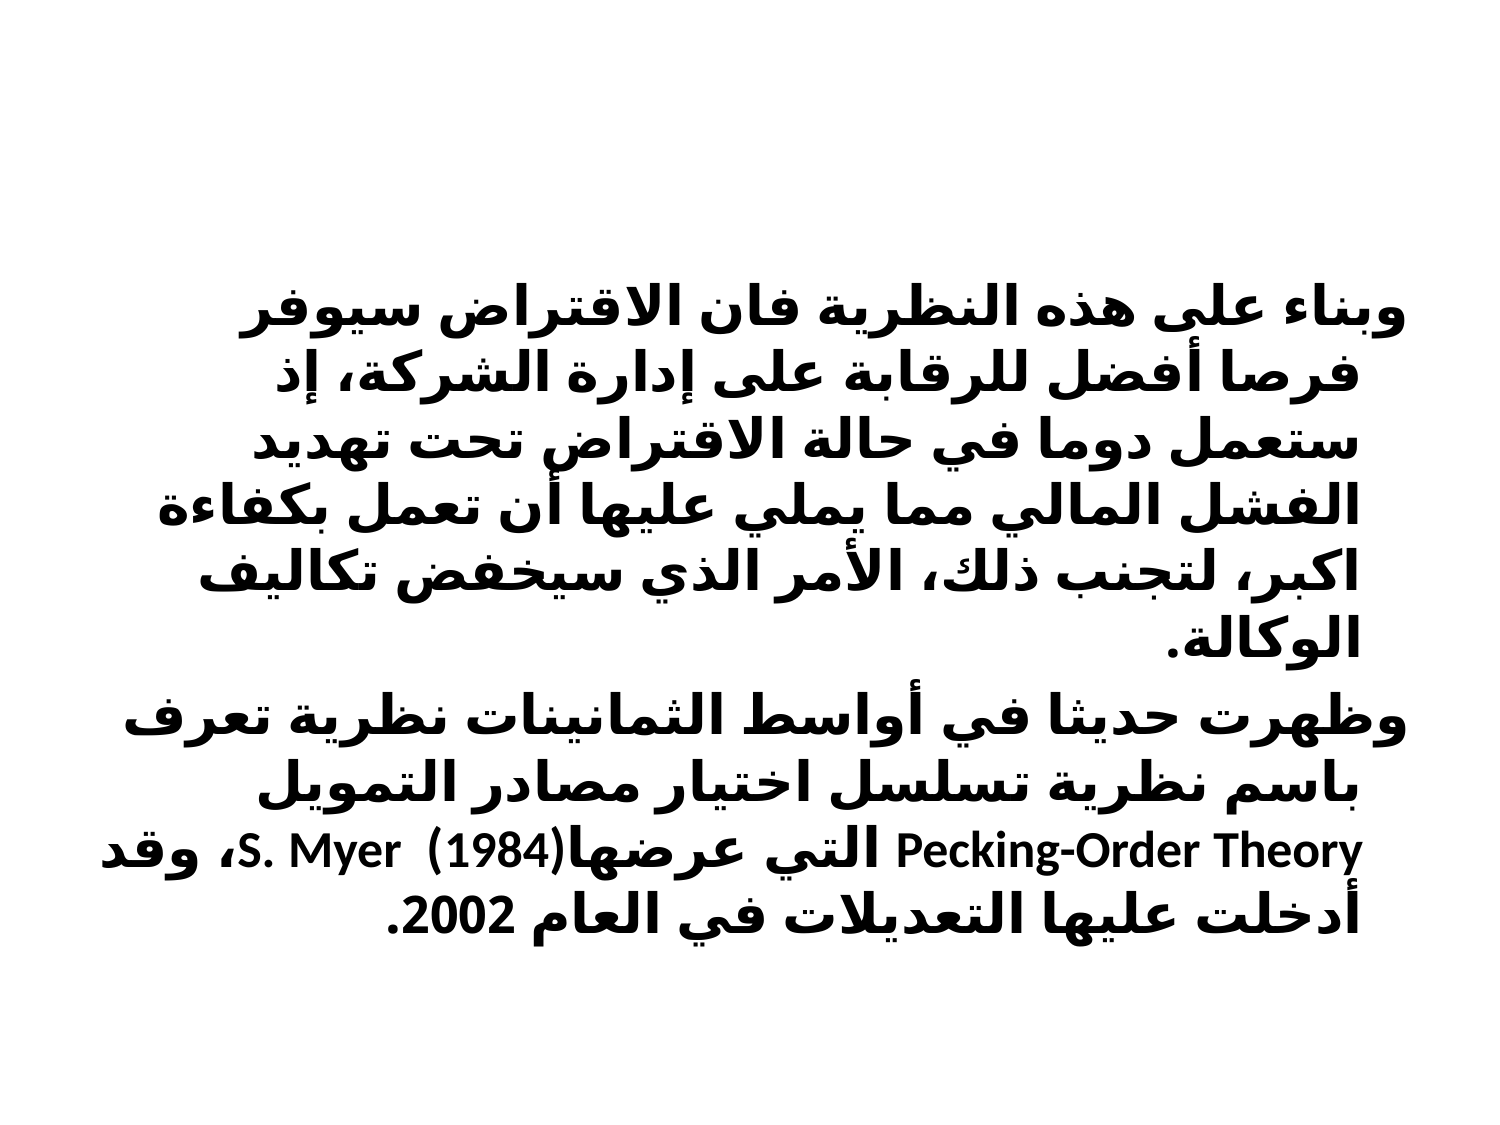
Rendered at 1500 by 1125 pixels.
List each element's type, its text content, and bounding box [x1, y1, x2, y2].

list وبناء على هذه النظرية فان الاقتراض سيوفر فرصا أفضل للرقابة على إدارة الشركة، إذ ستعمل دوما في حالة الاقتراض تحت تهديد الفشل المالي مما يملي عليها أن تعمل بكفاءة اكبر، لتجنب ذلك، الأمر الذي سيخفض تكاليف الوكالة. وظهرت حديثا في أواسط الثمانينات نظرية تعرف باسم نظرية تسلسل اختيار مصادر التمويل Pecking-Order Theory التي عرضهاS. Myer (1984)، وقد أدخلت عليها التعديلات في العام 2002. [75, 262, 1425, 1005]
